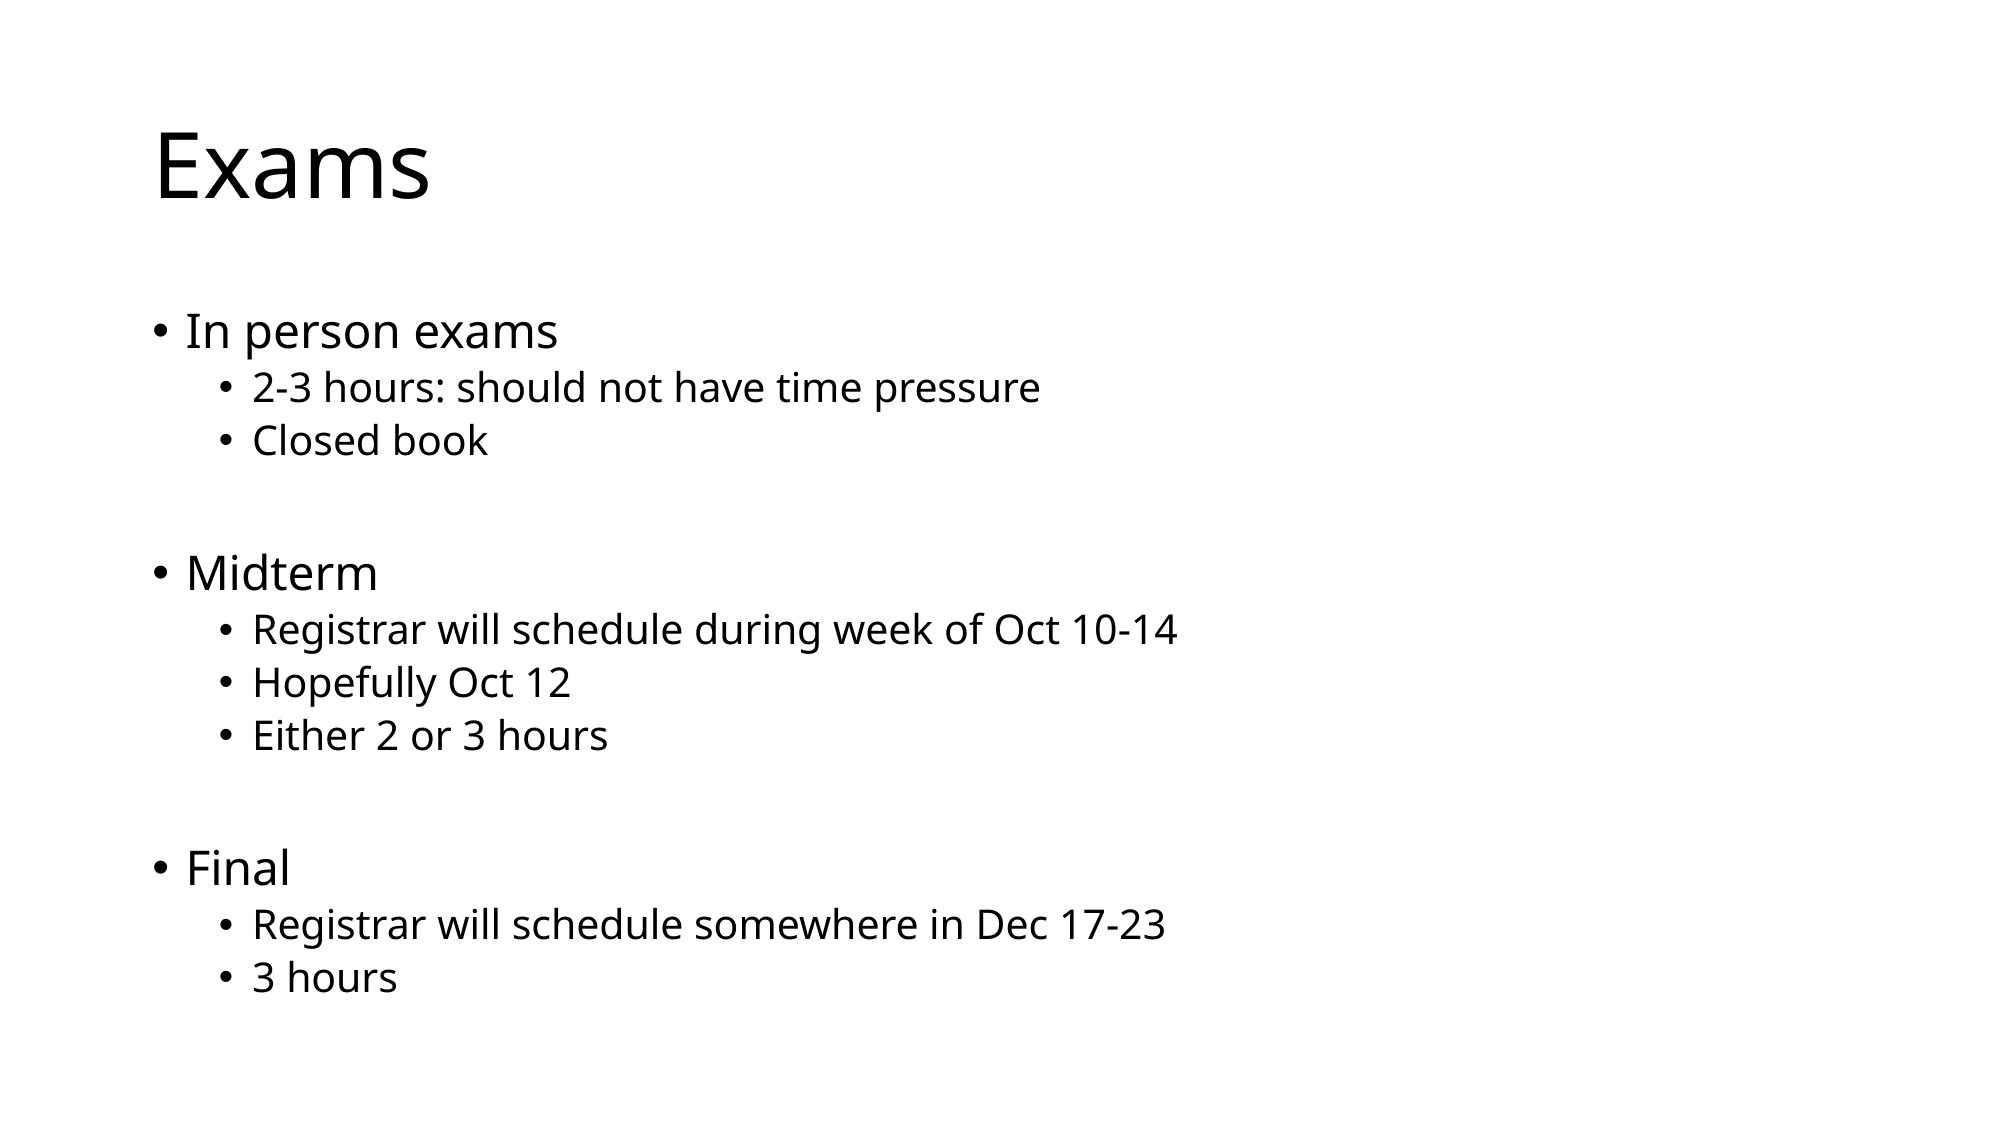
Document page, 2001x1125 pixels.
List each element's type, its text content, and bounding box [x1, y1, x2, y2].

title Exams [137, 59, 1863, 278]
list In person exams 2-3 hours: should not have time pressure Closed book Midterm Registrar will schedule during week of Oct 10-14 Hopefully Oct 12 Either 2 or 3 hours Final Registrar will schedule somewhere in Dec 17-23 3 hours [137, 299, 1863, 1014]
